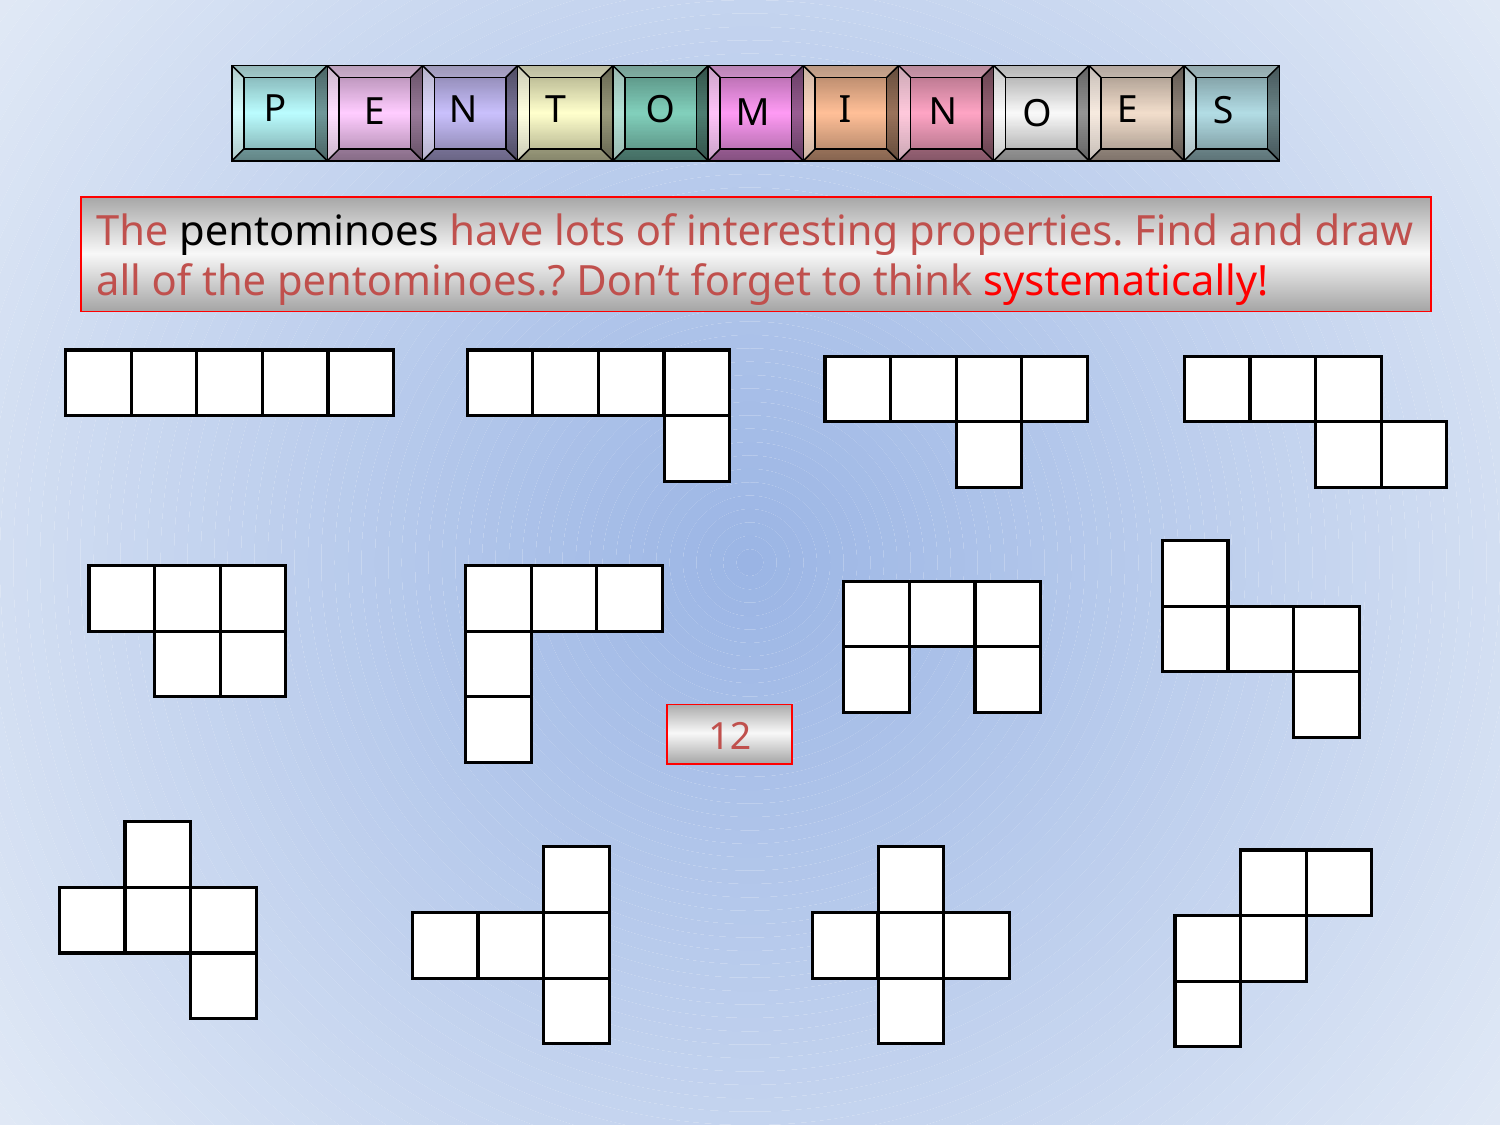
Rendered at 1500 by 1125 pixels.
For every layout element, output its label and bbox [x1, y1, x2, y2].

text_box [65, 65, 1432, 416]
text_box [59, 349, 1448, 1048]
